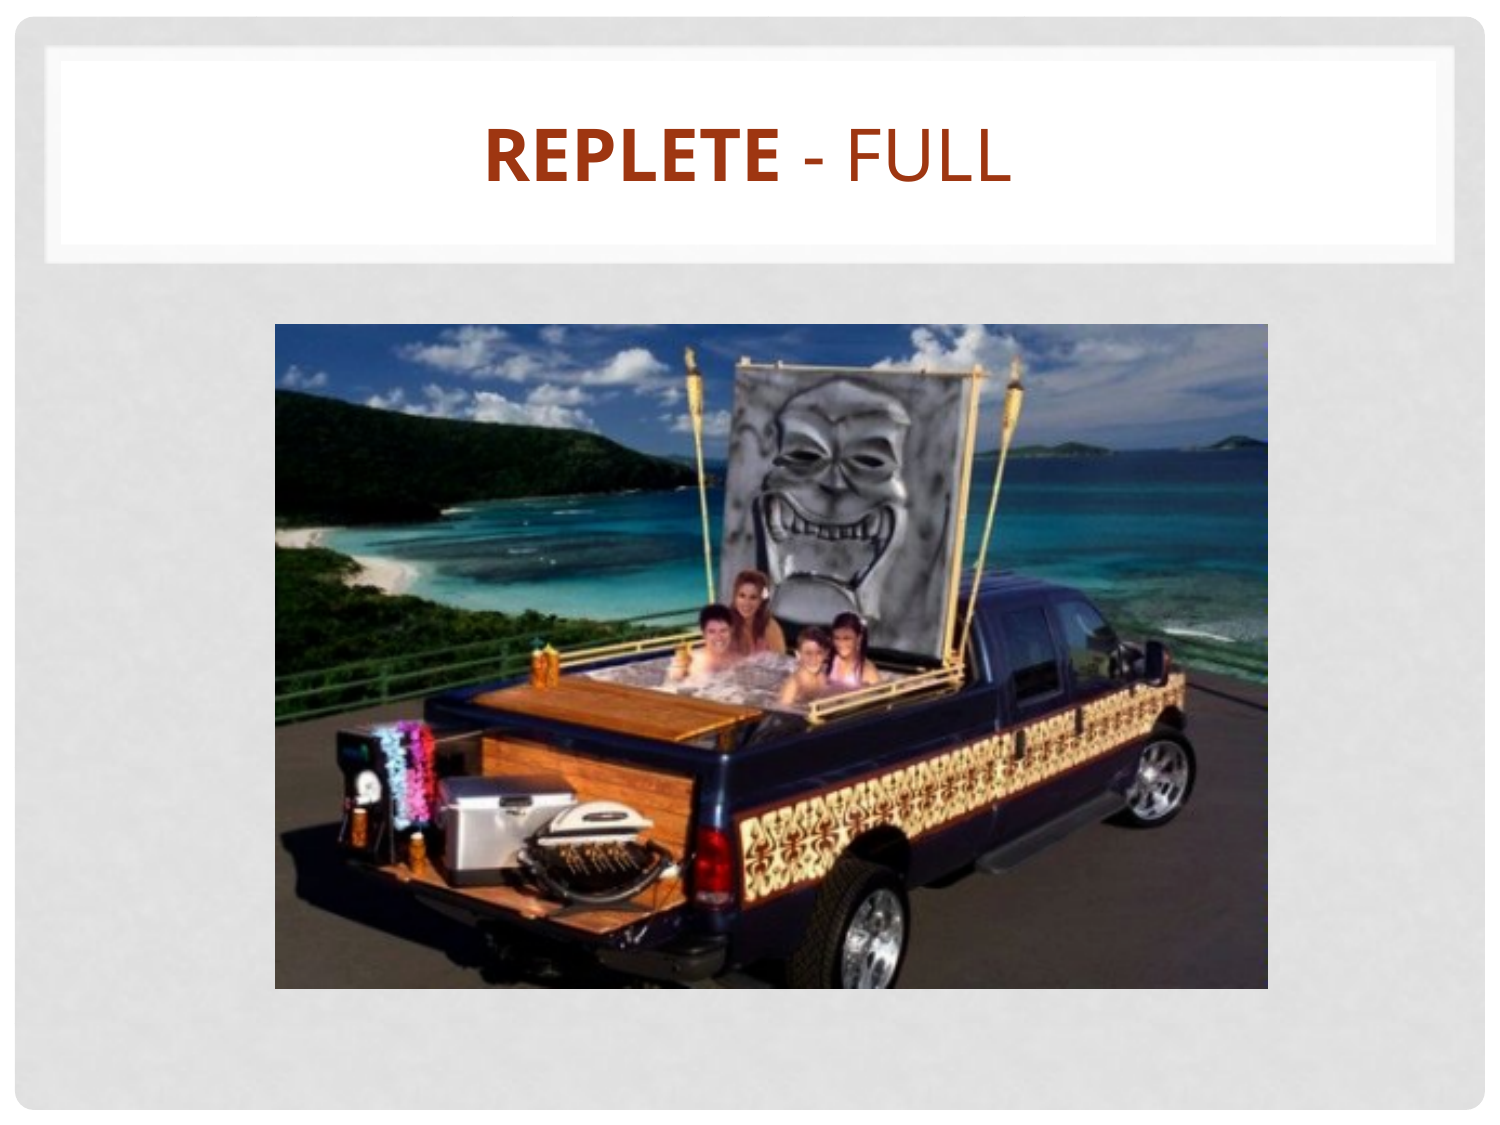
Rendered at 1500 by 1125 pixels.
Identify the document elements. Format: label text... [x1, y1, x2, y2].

title Replete - full [69, 66, 1425, 238]
picture [274, 324, 1268, 989]
